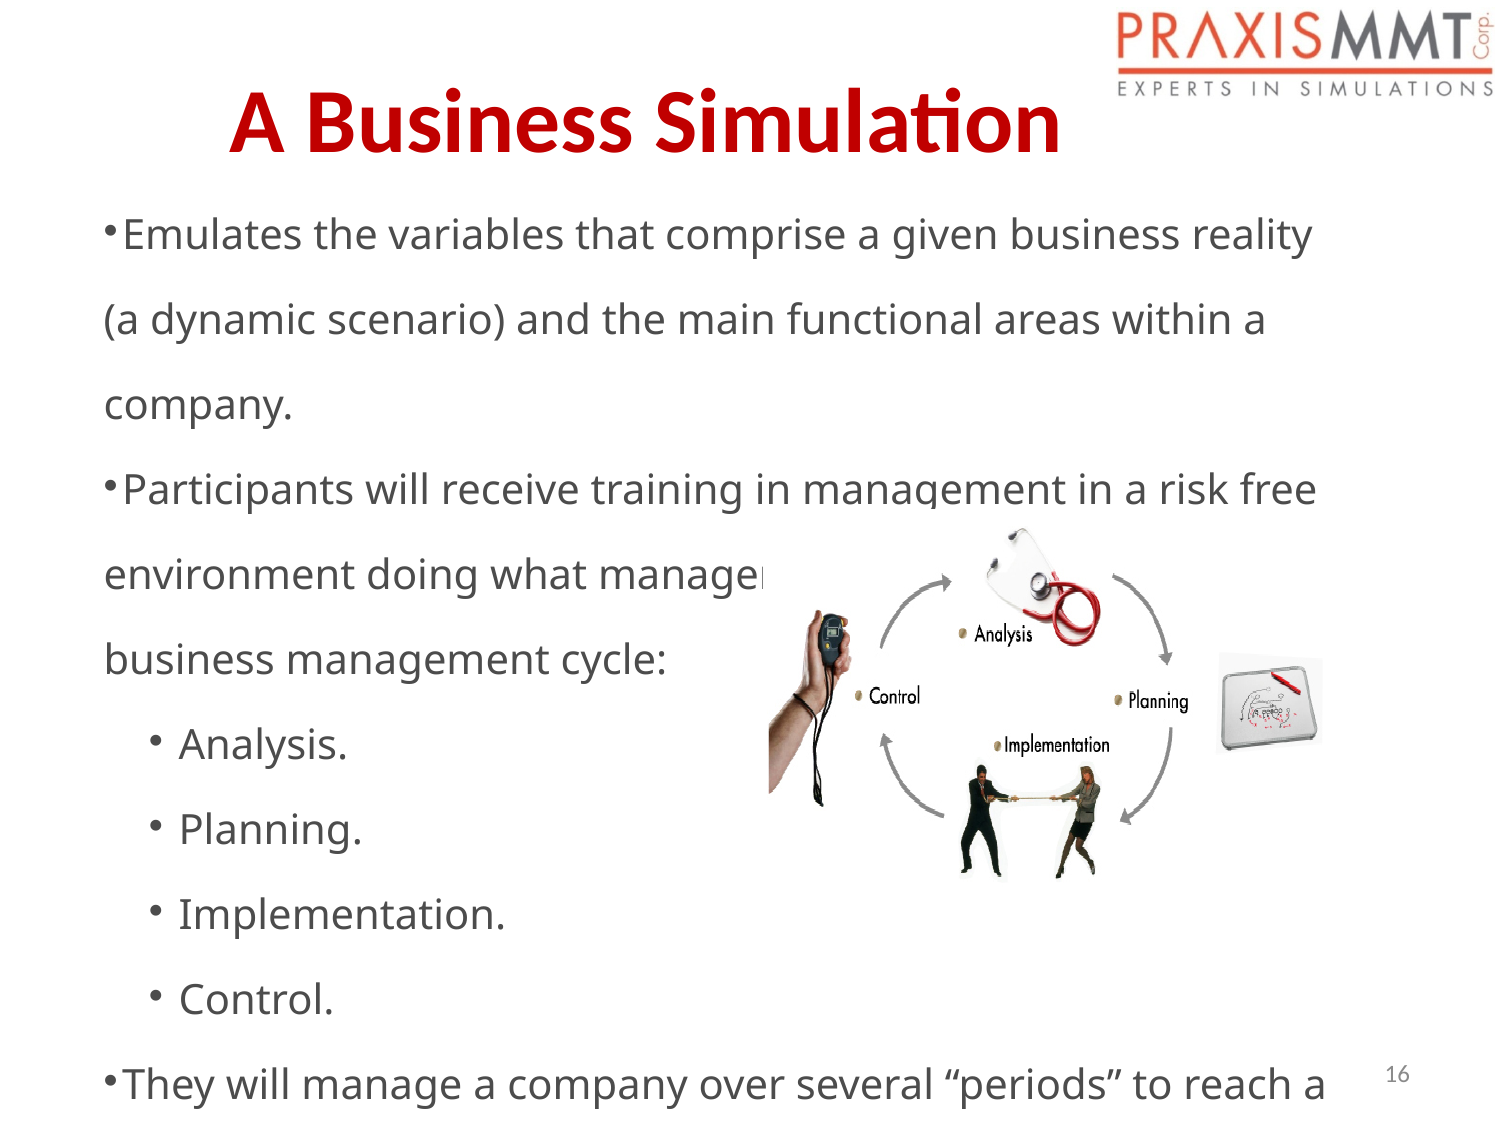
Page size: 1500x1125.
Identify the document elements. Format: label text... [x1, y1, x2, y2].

picture [763, 509, 1329, 905]
picture [1115, 6, 1495, 100]
slide_number 16 [1074, 1042, 1425, 1103]
title A Business Simulation [0, 7, 1294, 225]
text_box Emulates the variables that comprise a given business reality (a dynamic scenario) and the main functional areas within a company. Participants will receive training in management in a risk free environment doing what managers do, going through the business management cycle: Analysis. Planning. Implementation. Control. They will manage a company over several “periods” to reach a more effective training. [88, 168, 1372, 882]
